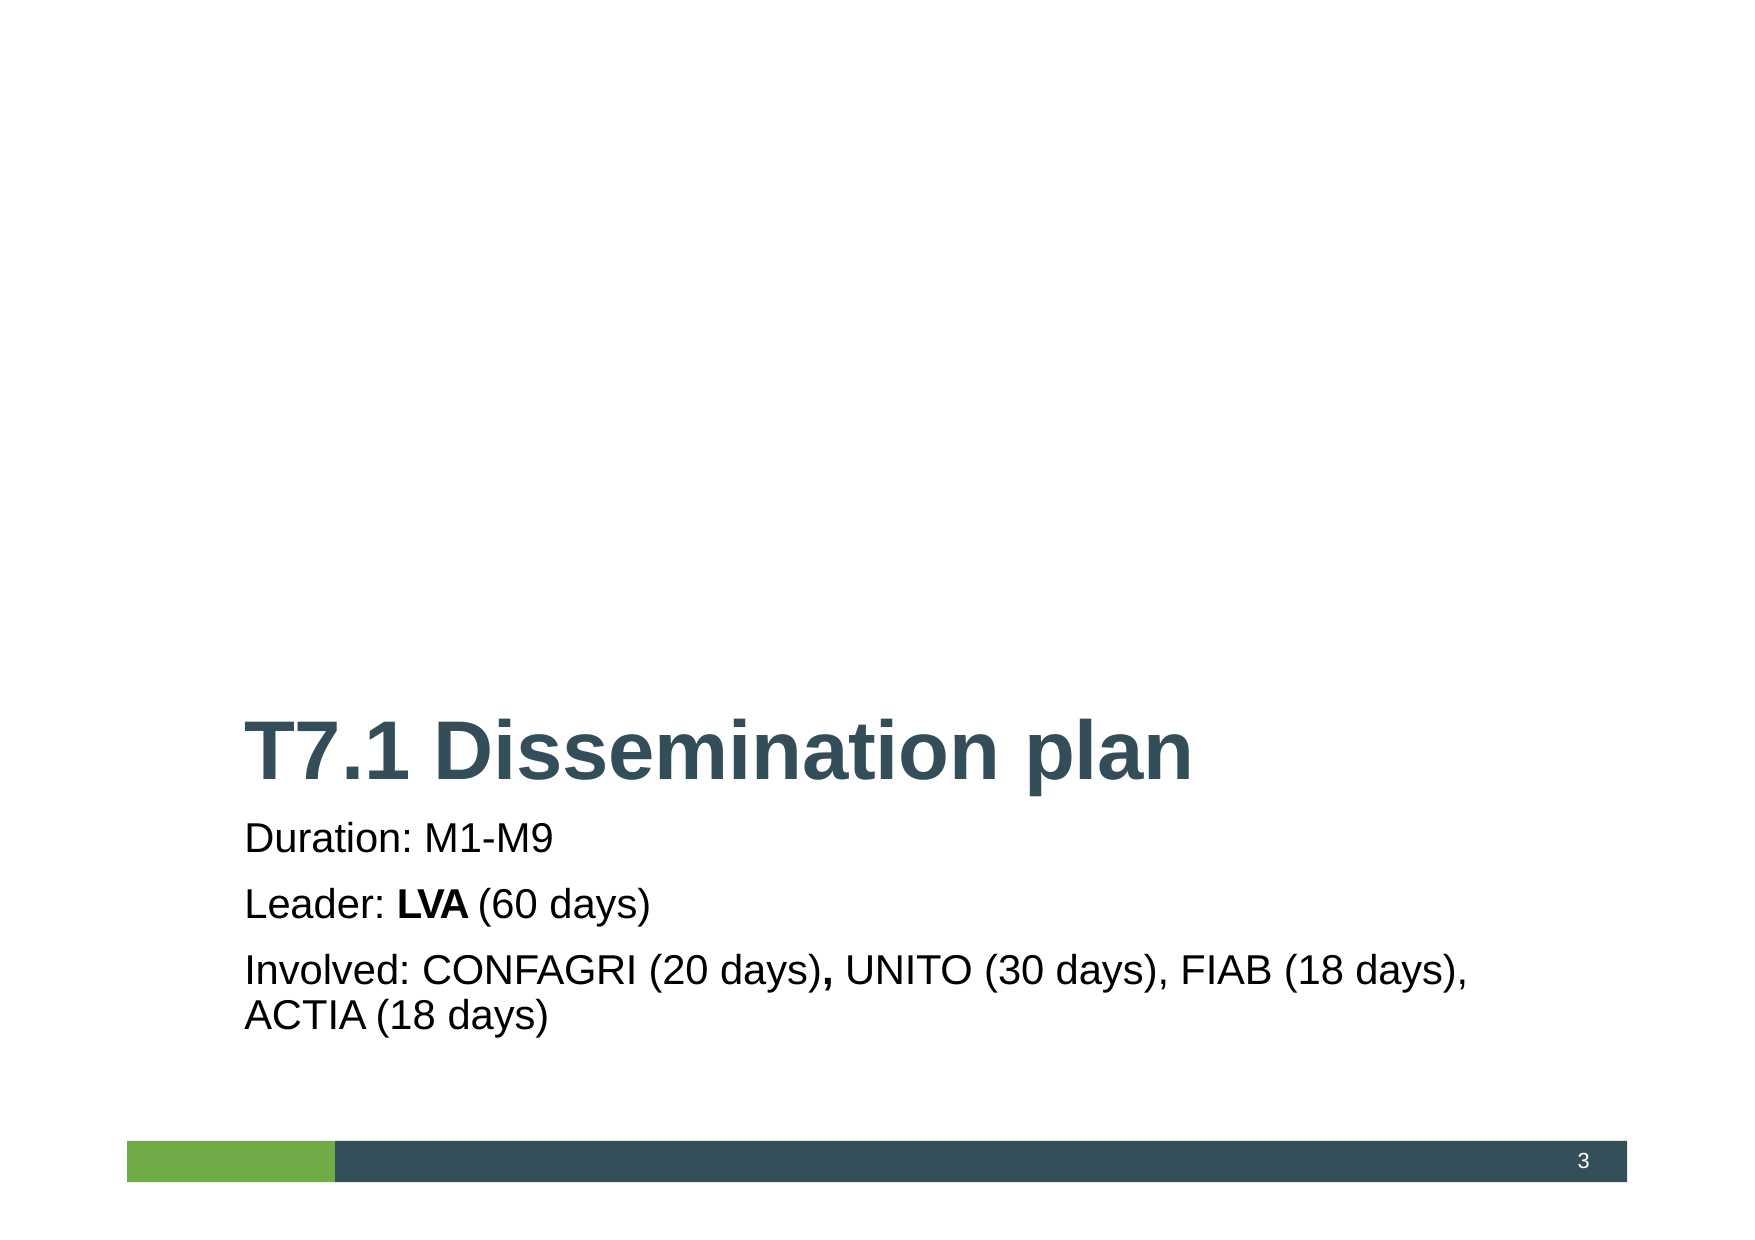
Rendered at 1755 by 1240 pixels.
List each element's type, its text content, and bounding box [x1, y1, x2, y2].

text_box Duration: M1-M9 Leader: LVA (60 days) Involved: CONFAGRI (20 days), UNITO (30 days), FIAB (18 days), ACTIA (18 days) [242, 793, 1511, 1038]
text_box T7.1 Dissemination plan [242, 693, 1201, 793]
slide_number 3 [1571, 1150, 1607, 1240]
